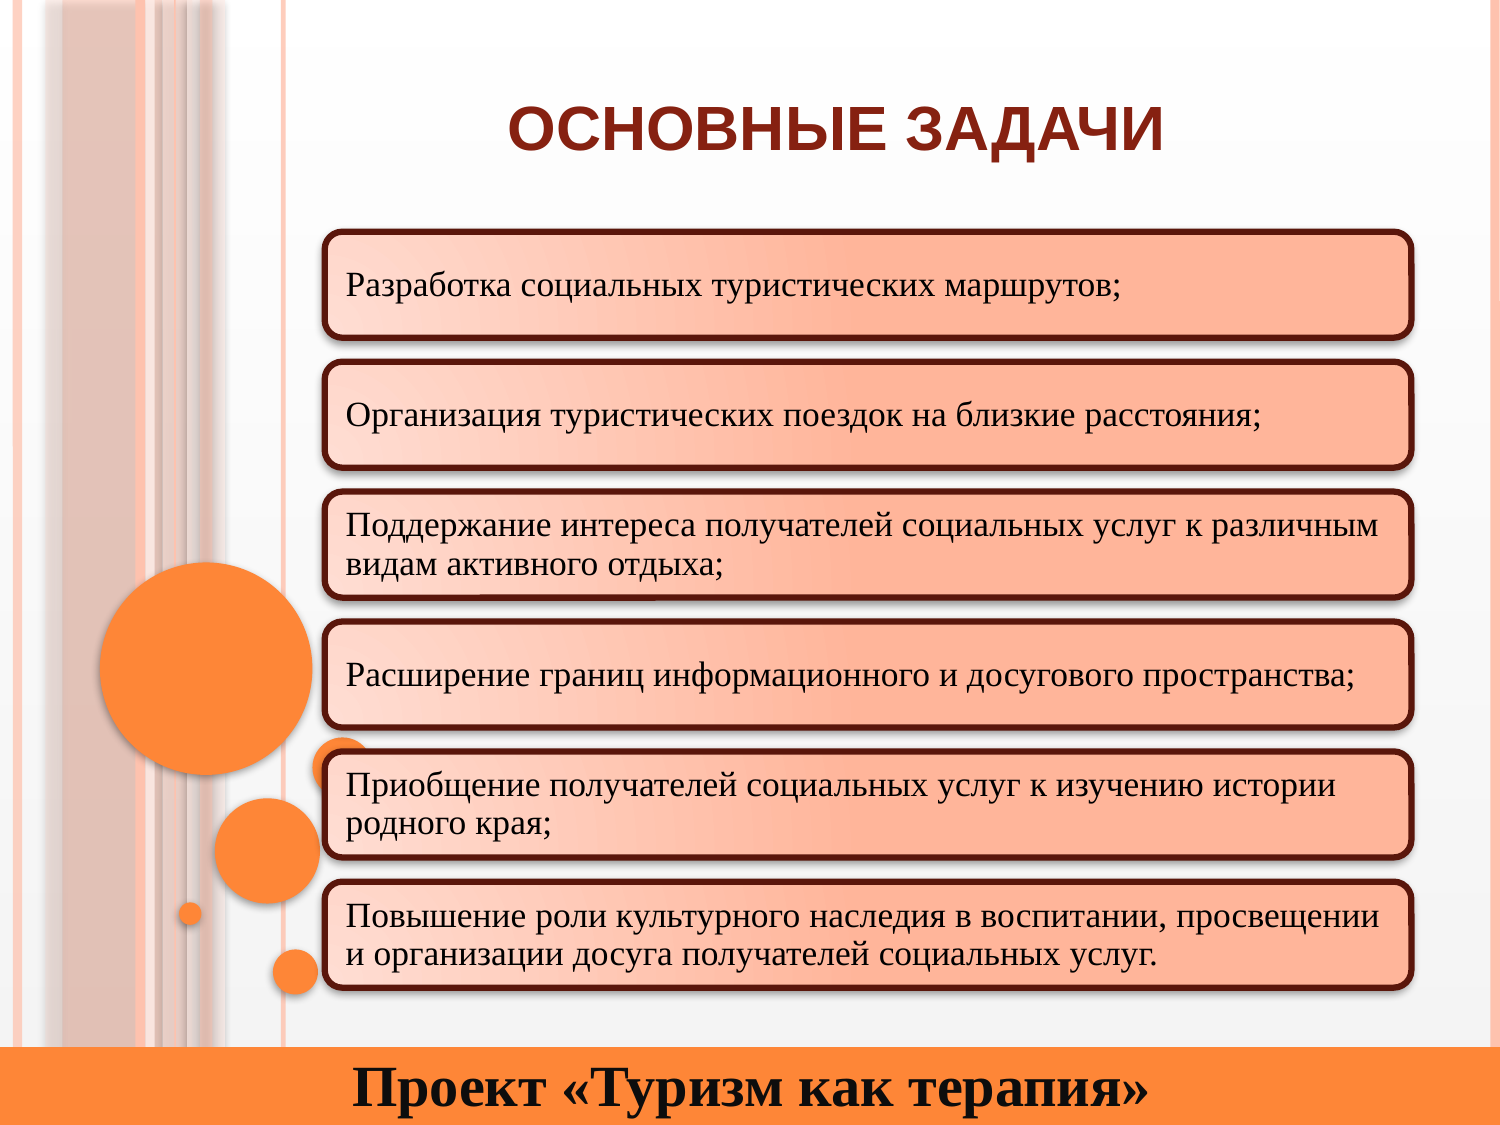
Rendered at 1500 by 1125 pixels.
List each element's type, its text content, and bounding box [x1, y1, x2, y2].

title ОСНОВНЫЕ ЗАДАЧИ [206, 0, 1468, 268]
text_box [324, 231, 1412, 989]
table_header Проект «Туризм как терапия» [0, 1047, 1500, 1125]
